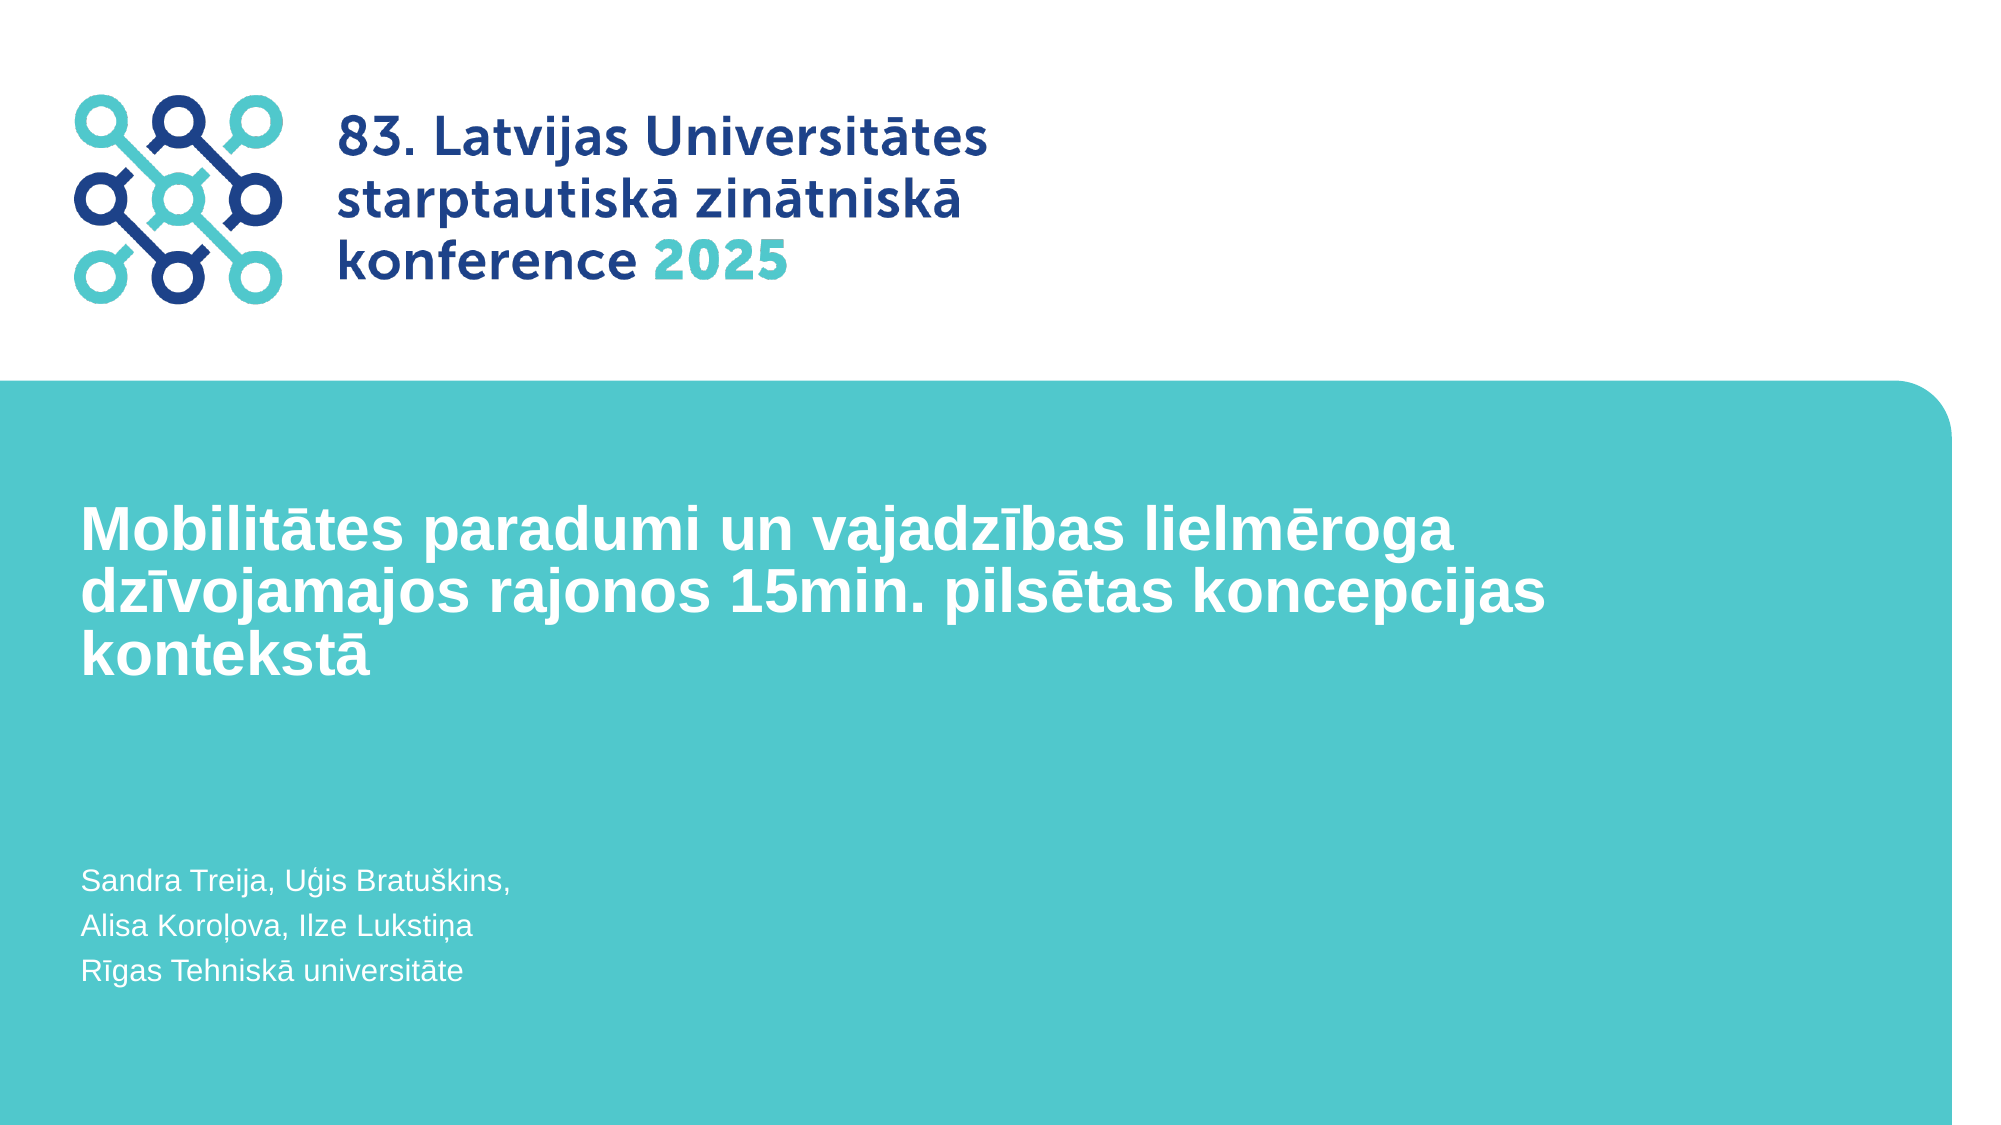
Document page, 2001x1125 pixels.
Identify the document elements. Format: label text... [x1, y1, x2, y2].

picture [62, 82, 1000, 315]
subtitle Mobilitātes paradumi un vajadzības lielmēroga dzīvojamajos rajonos 15min. pilsētas koncepcijas kontekstā Sandra Treija, Uģis Bratuškins, Alisa Koroļova, Ilze Lukstiņa Rīgas Tehniskā universitāte [72, 492, 1592, 1086]
